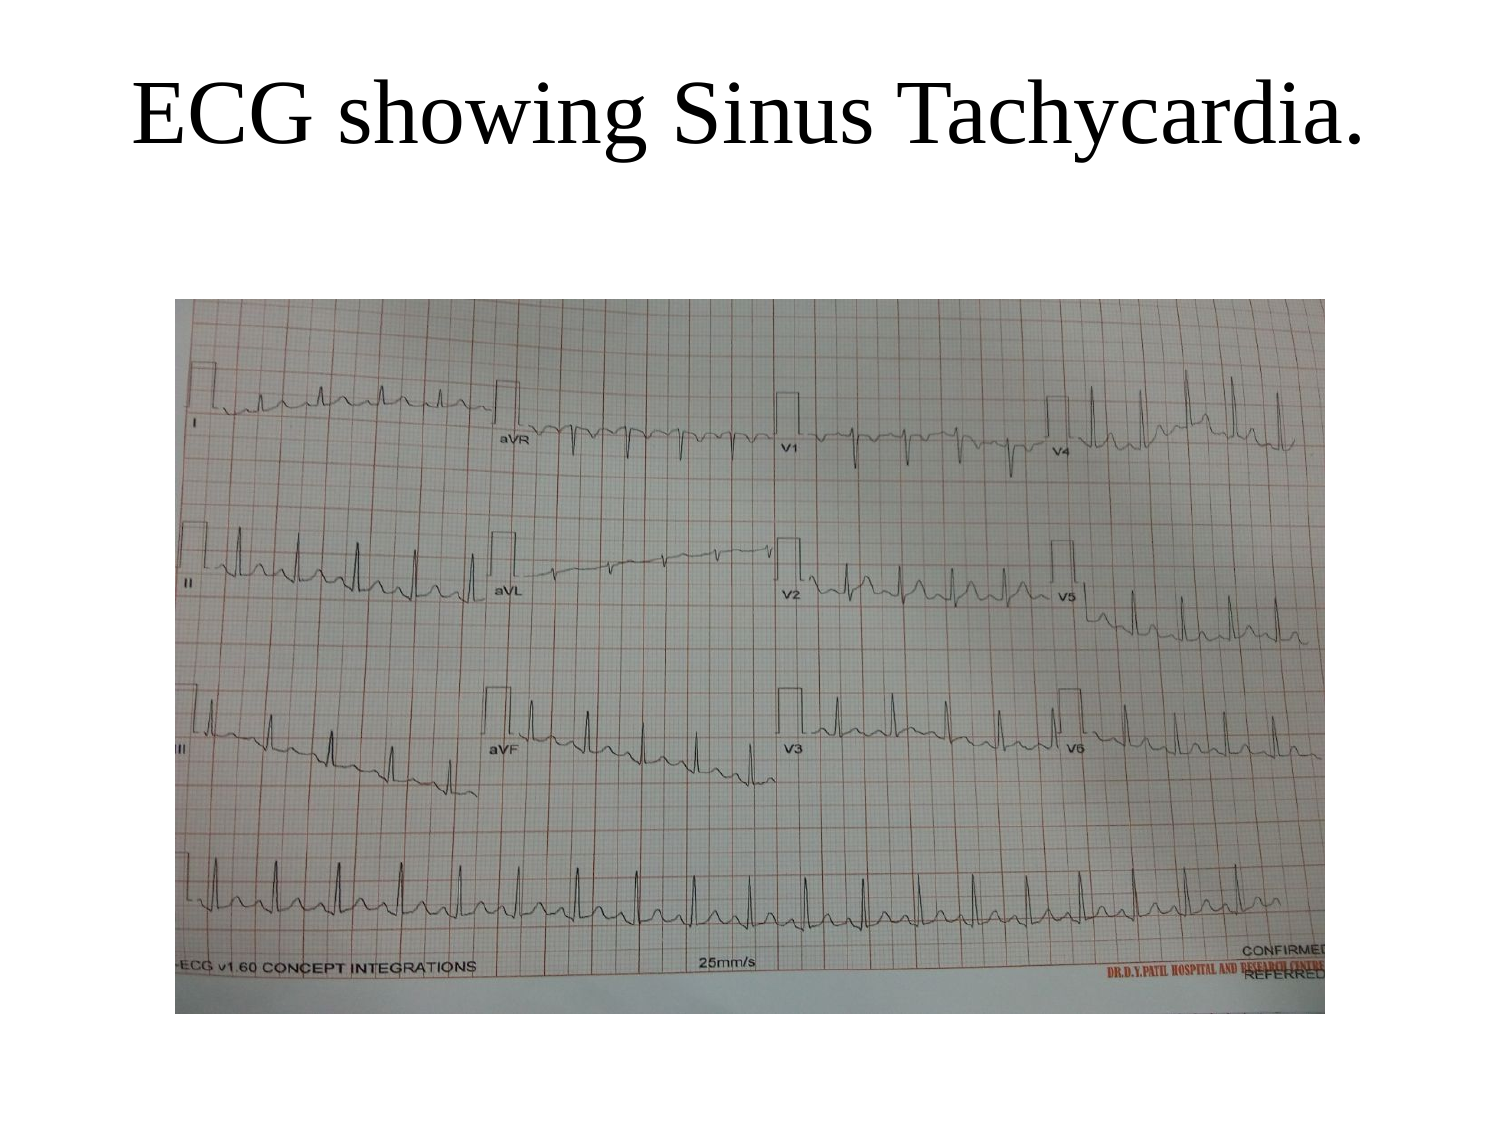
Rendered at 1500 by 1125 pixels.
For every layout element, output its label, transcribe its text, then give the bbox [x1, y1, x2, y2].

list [175, 299, 1325, 1014]
title ECG showing Sinus Tachycardia. [103, 59, 1397, 278]
